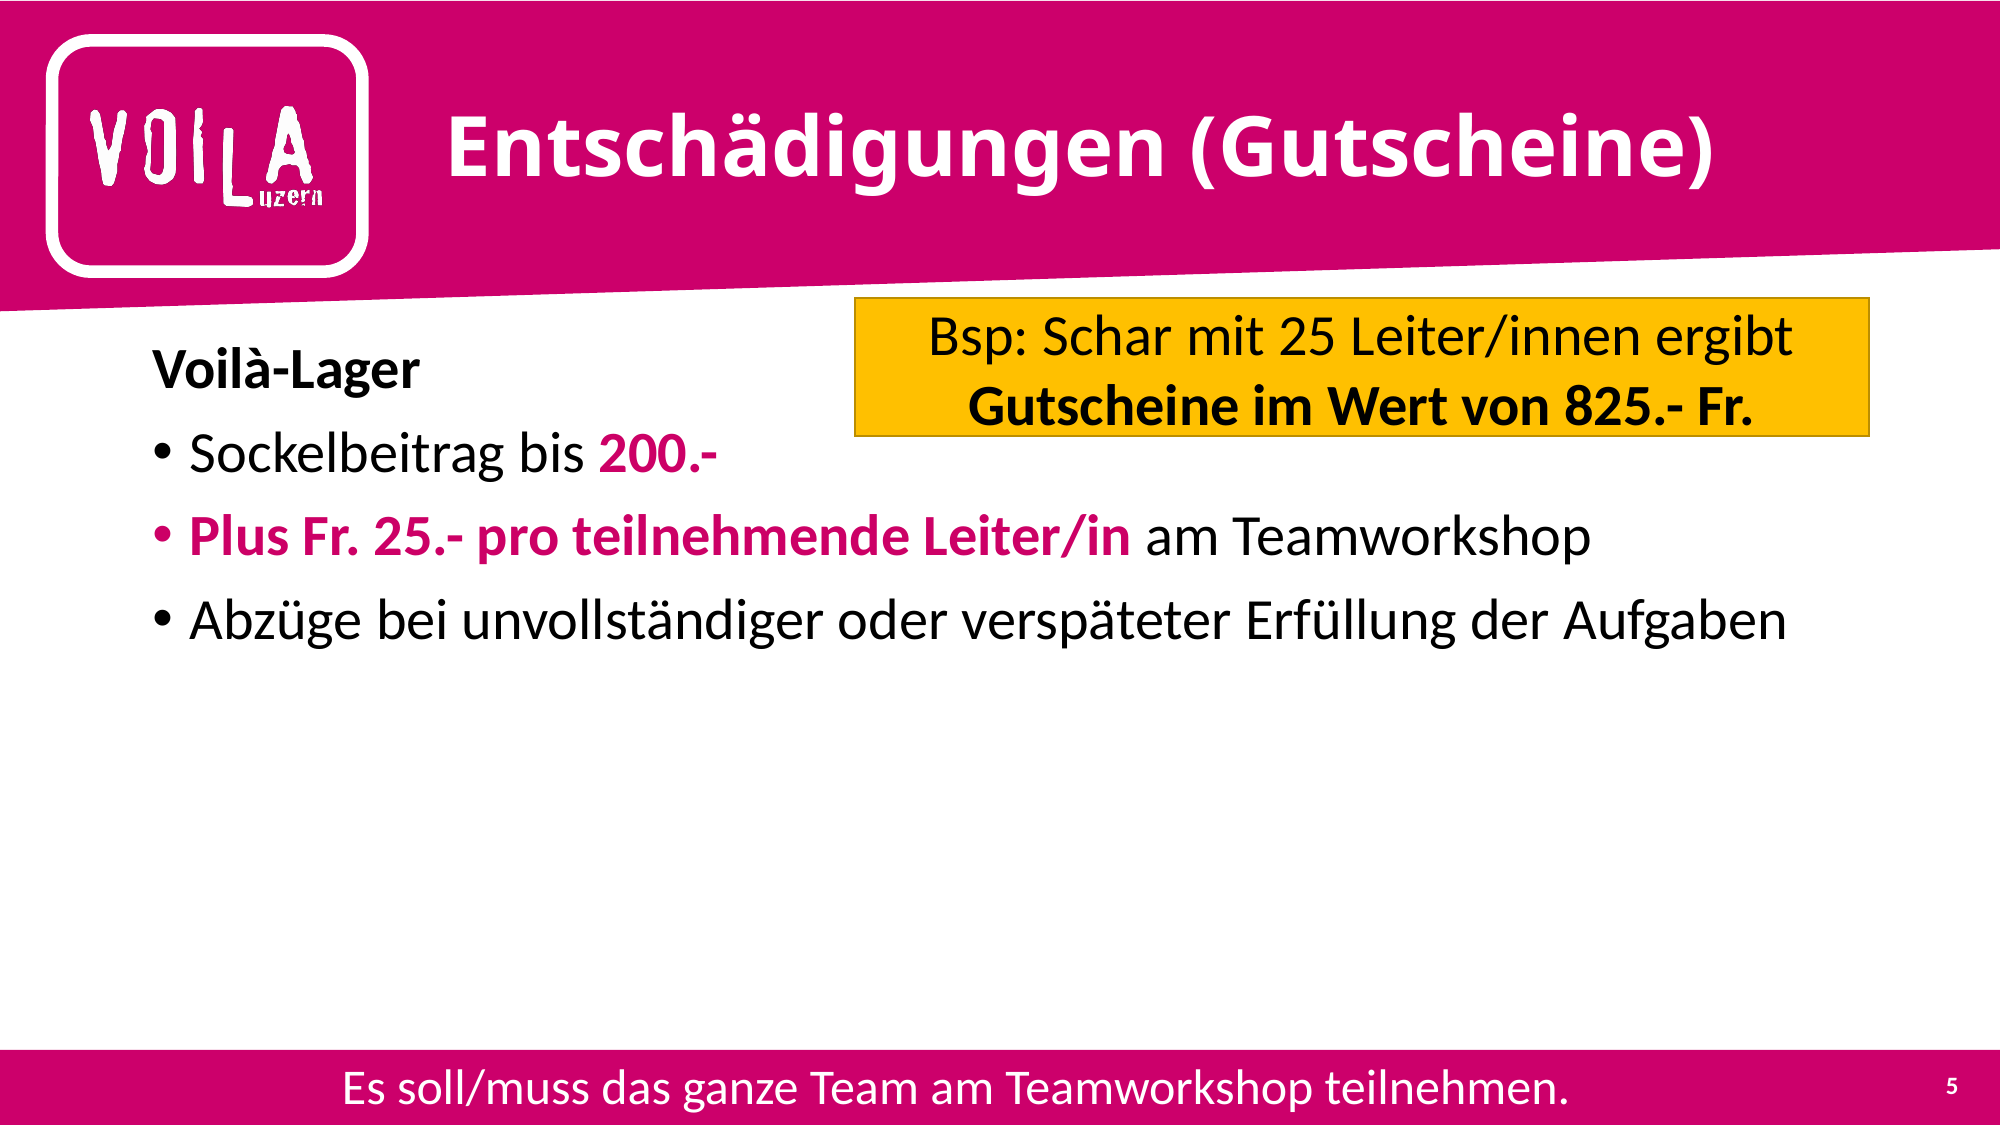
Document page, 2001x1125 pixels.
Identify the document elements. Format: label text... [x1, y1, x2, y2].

title Entschädigungen (Gutscheine) [429, 59, 1887, 240]
list Es soll/muss das ganze Team am Teamworkshop teilnehmen. [43, 1054, 1869, 1125]
picture [90, 106, 323, 209]
text_box Bsp: Schar mit 25 Leiter/innen ergibt Gutscheine im Wert von 825.- Fr. [854, 297, 1870, 437]
list Voilà-Lager Sockelbeitrag bis 200.- Plus Fr. 25.- pro teilnehmende Leiter/in am Teamworkshop Abzüge bei unvollständiger oder verspäteter Erfüllung der Aufgaben [137, 330, 1863, 1050]
slide_number 5 [1887, 1068, 1974, 1100]
